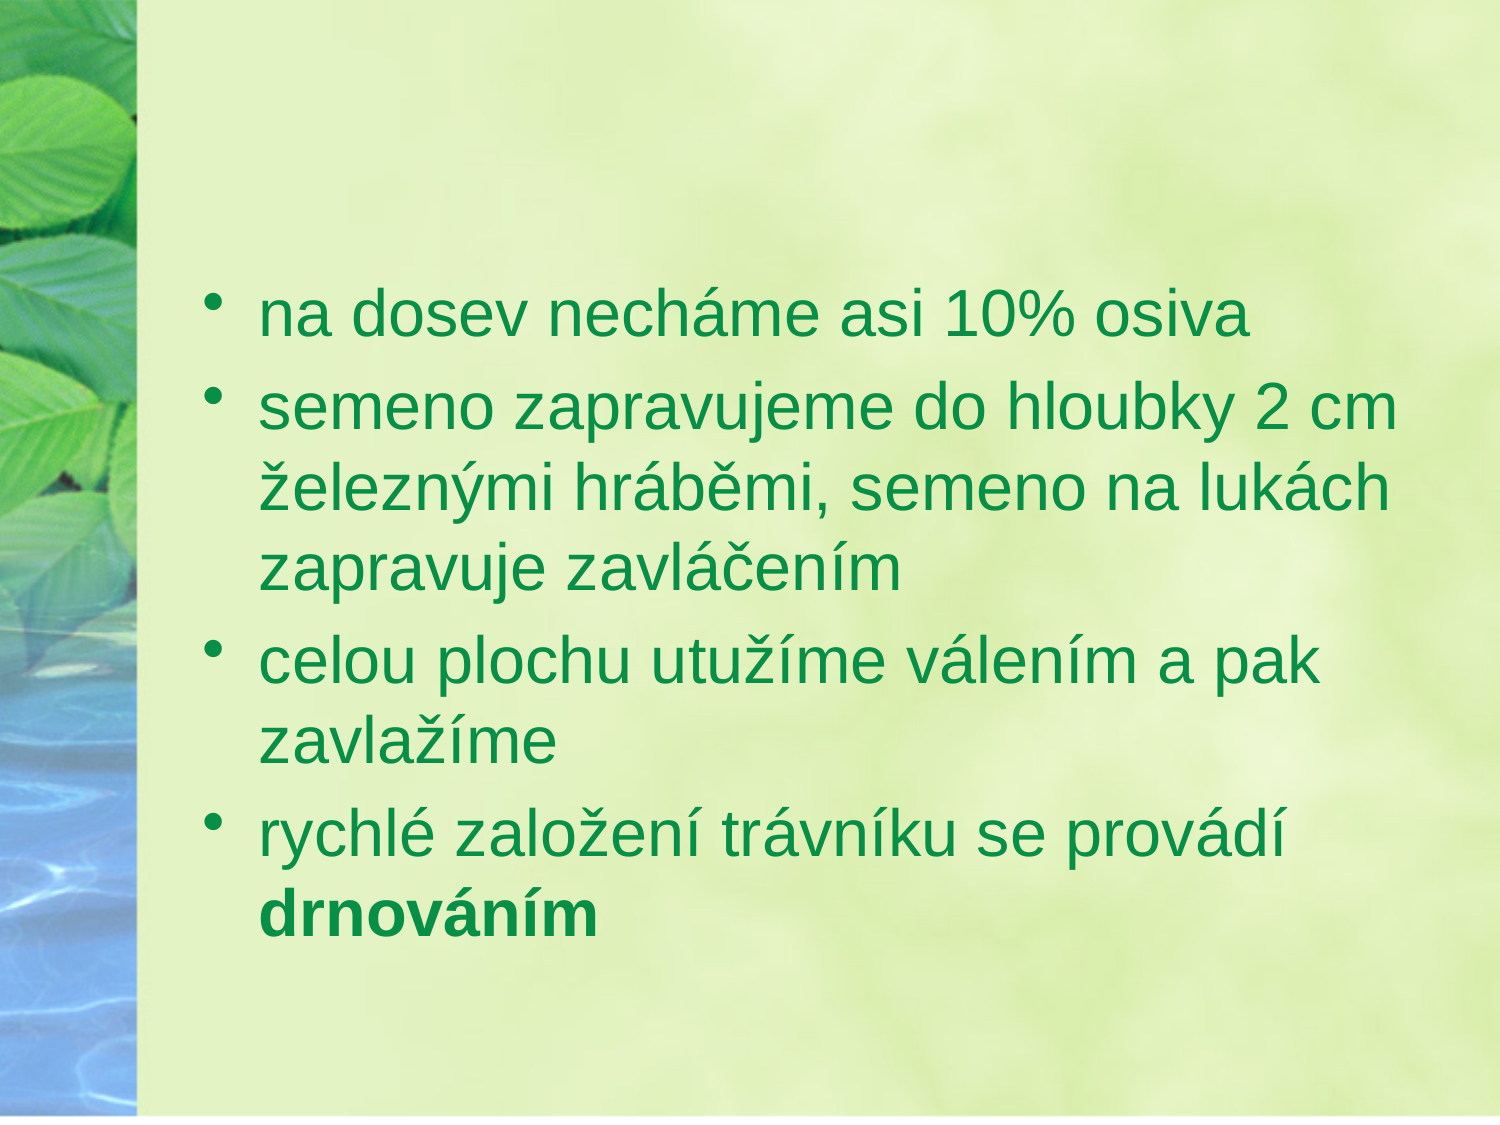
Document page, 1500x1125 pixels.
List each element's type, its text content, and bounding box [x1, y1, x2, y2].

picture [0, 0, 1500, 1125]
list na dosev necháme asi 10% osiva semeno zapravujeme do hloubky 2 cm železnými hráběmi, semeno na lukách zapravuje zavláčením celou plochu utužíme válením a pak zavlažíme rychlé založení trávníku se provádí drnováním [187, 262, 1426, 1006]
